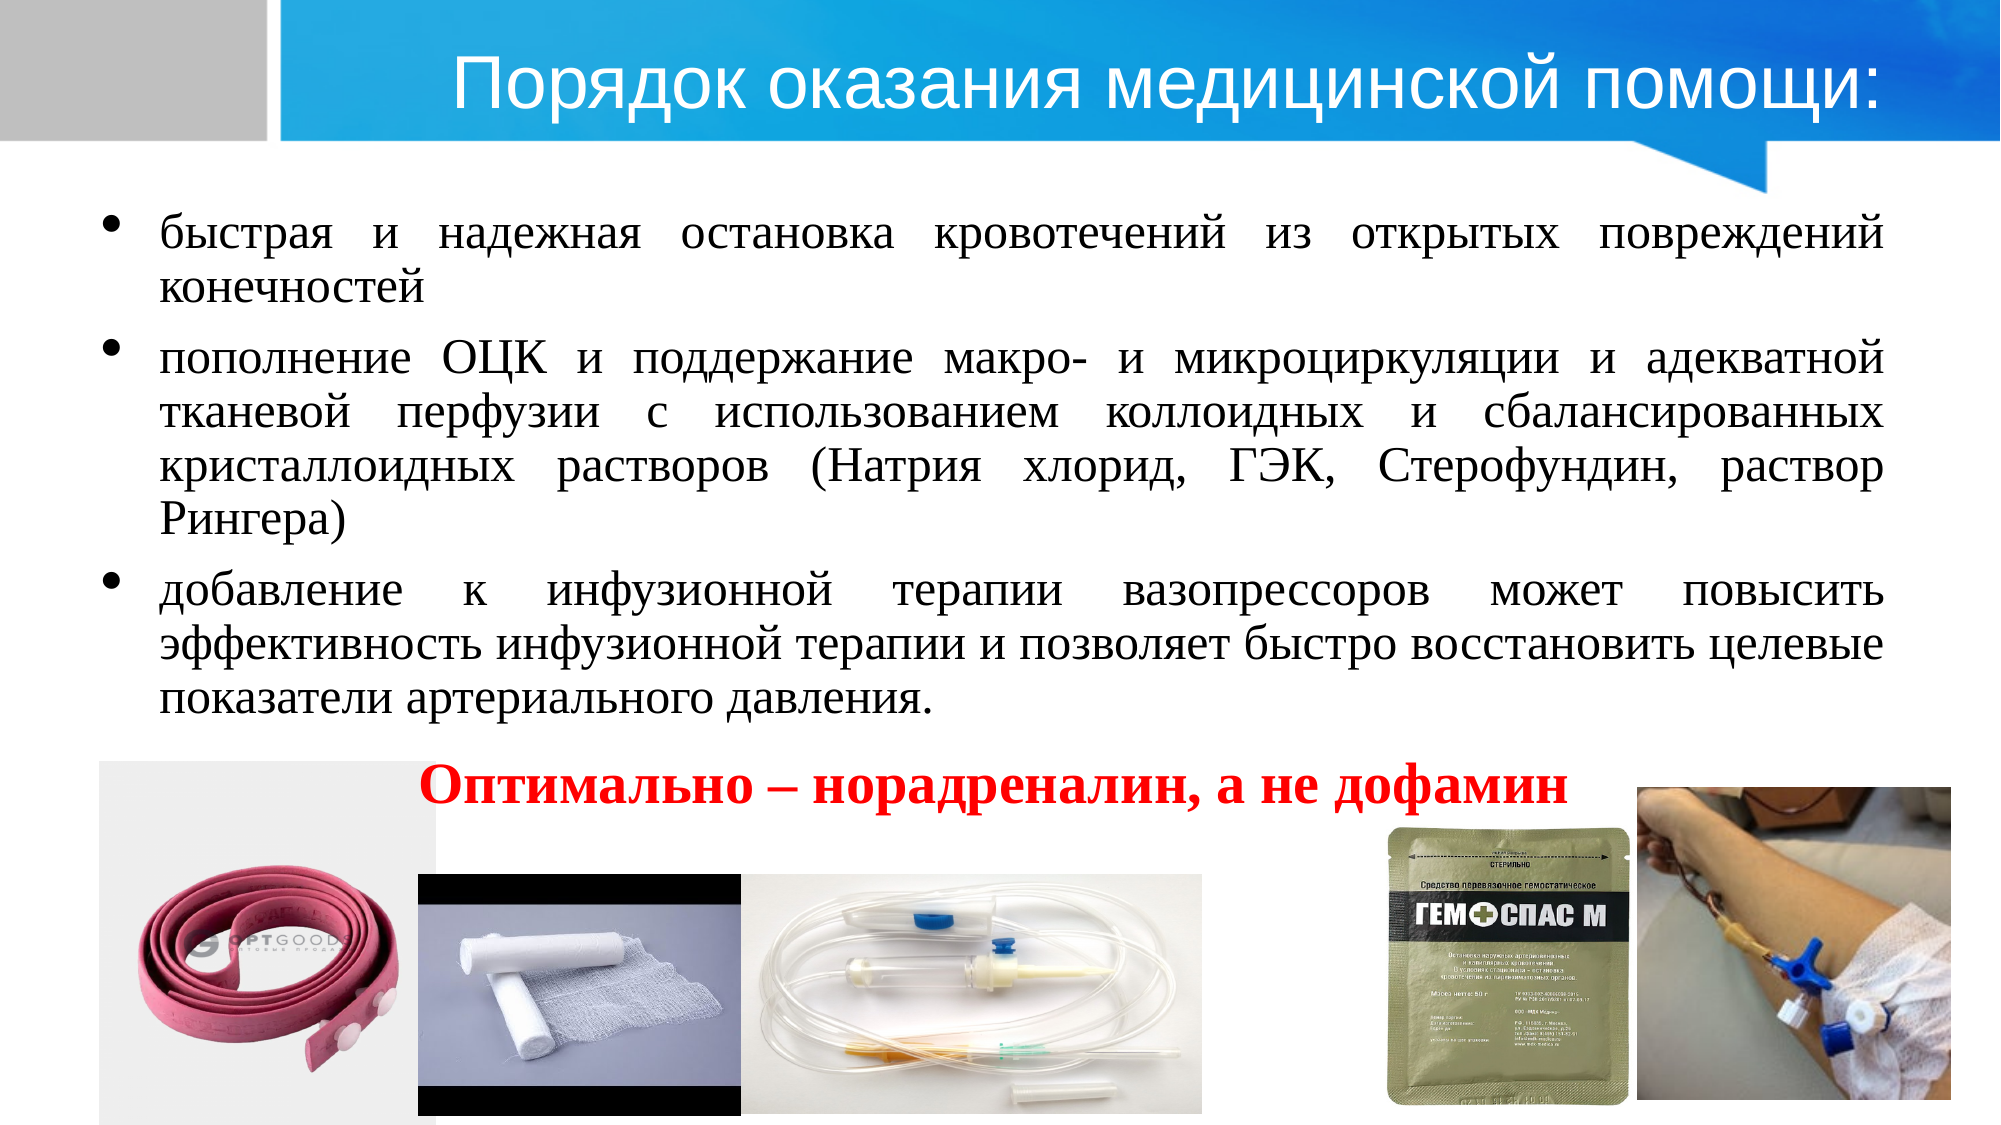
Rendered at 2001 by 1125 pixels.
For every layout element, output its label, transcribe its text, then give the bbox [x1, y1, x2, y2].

text_box быстрая и надежная остановка кровотечений из открытых повреждений конечностей пополнение ОЦК и поддержание макро- и микроциркуляции и адекватной тканевой перфузии с использованием коллоидных и сбалансированных кристаллоидных растворов (Натрия хлорид, ГЭК, Стерофундин, раствор Рингера) добавление к инфузионной терапии вазопрессоров может повысить эффективность инфузионной терапии и позволяет быстро восстановить целевые показатели артериального давления. Оптимально – норадреналин, а не дофамин [88, 198, 1900, 953]
text_box Порядок оказания медицинской помощи: [99, 31, 1900, 127]
picture [0, 0, 2000, 1125]
